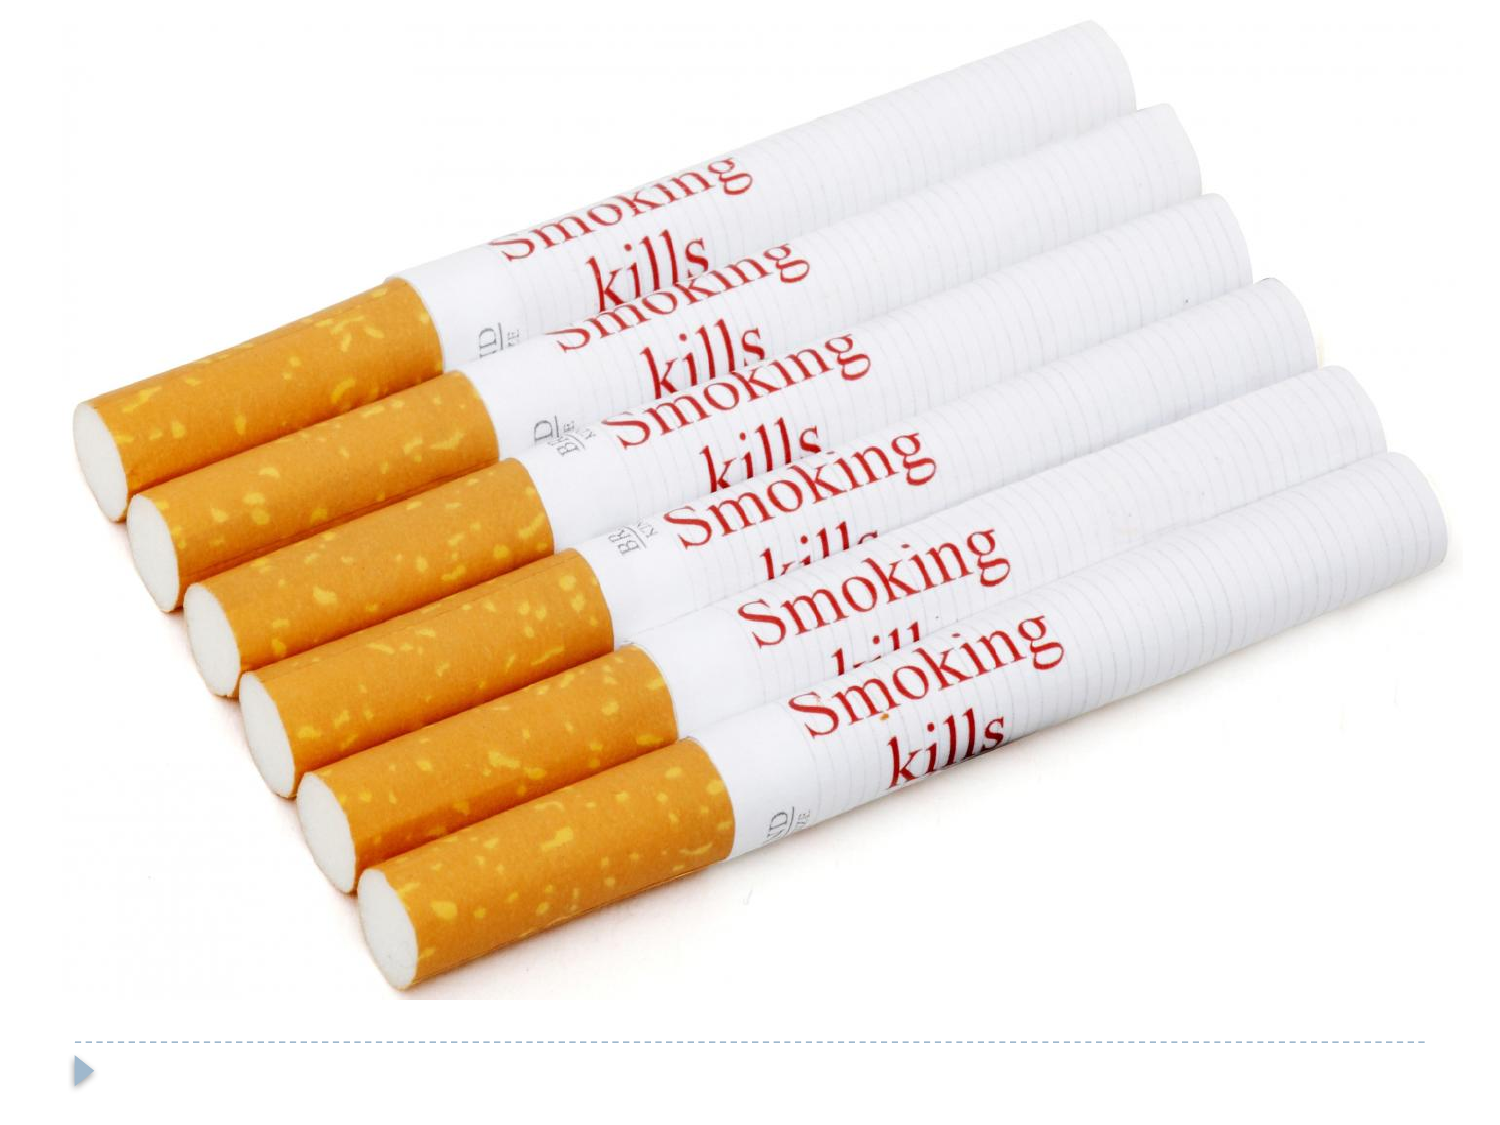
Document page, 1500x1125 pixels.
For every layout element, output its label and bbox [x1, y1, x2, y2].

list [62, 0, 1463, 1001]
